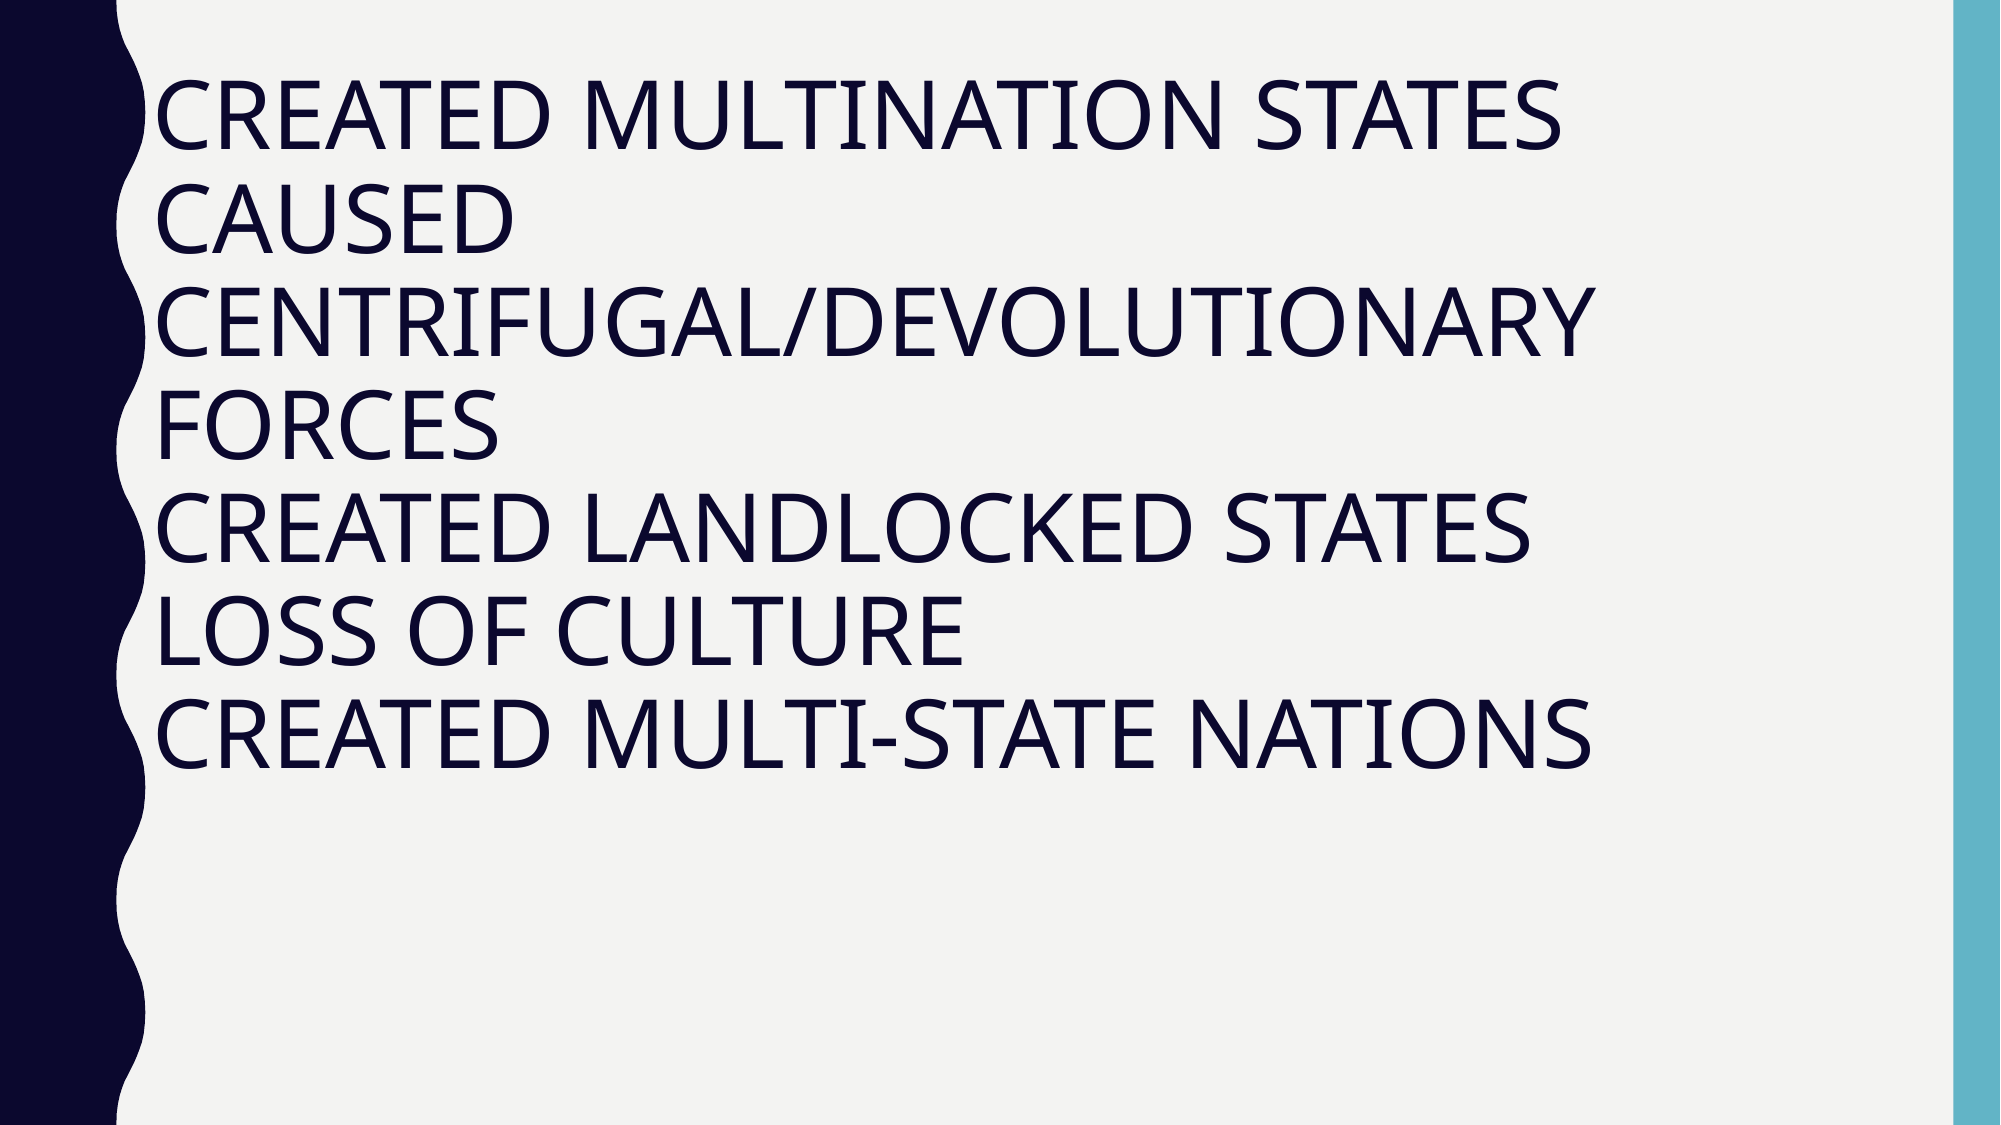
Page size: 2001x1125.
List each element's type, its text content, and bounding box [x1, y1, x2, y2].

title CREATED MULTINATION STATES CAUSED CENTRIFUGAL/DEVOLUTIONARY FORCES CREATED LANDLOCKED STATES LOSS OF CULTURE CREATED MULTI-STATE NATIONS [137, 59, 1863, 617]
